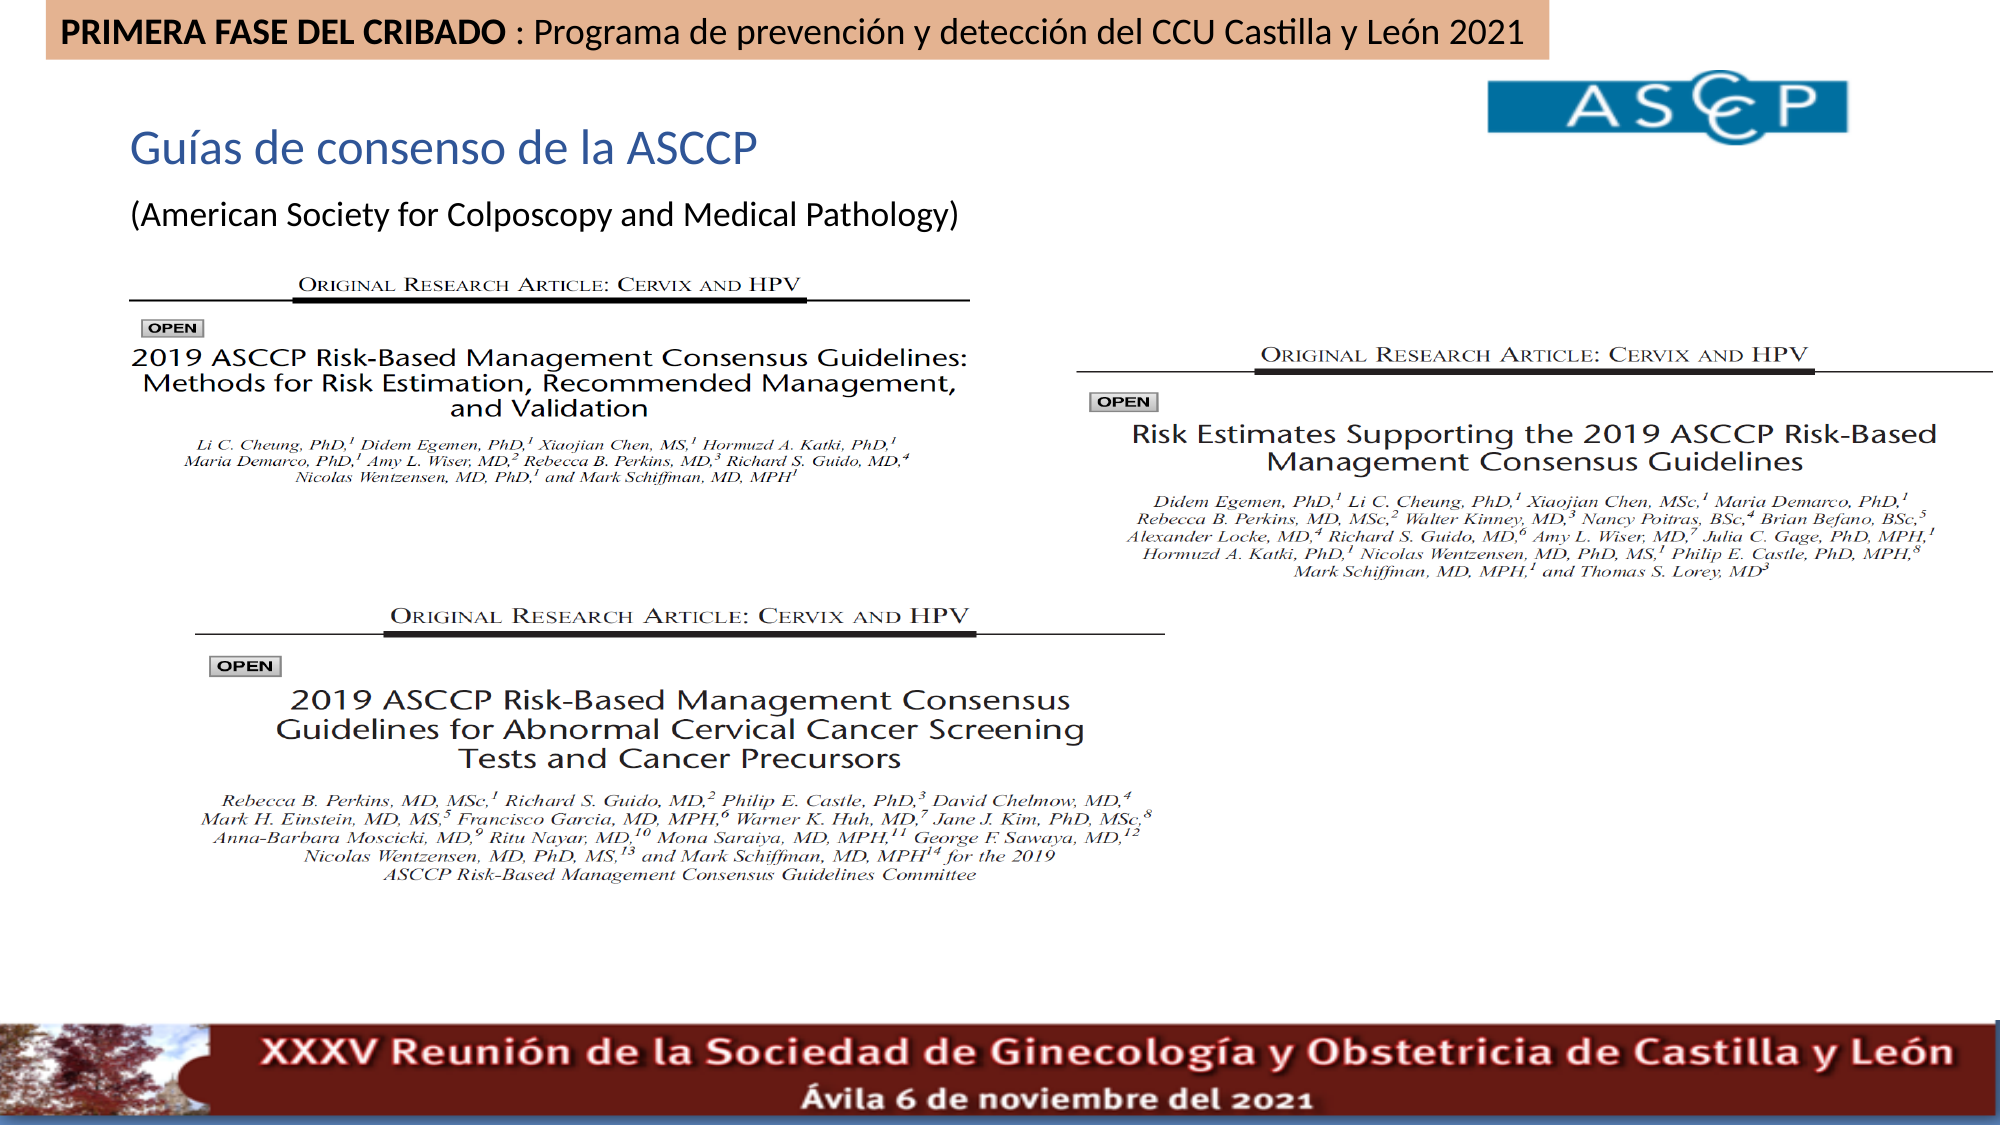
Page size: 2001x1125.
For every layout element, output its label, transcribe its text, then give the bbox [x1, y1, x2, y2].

picture [0, 1019, 2000, 1125]
picture [1476, 70, 1862, 147]
picture [91, 256, 976, 495]
text_box PRIMERA FASE DEL CRIBADO : Programa de prevención y detección del CCU Castilla y León 2021 [45, 0, 1550, 60]
list Guías de consenso de la ASCCP (American Society for Colposcopy and Medical Pathology) [114, 113, 1821, 262]
picture [175, 329, 2000, 894]
